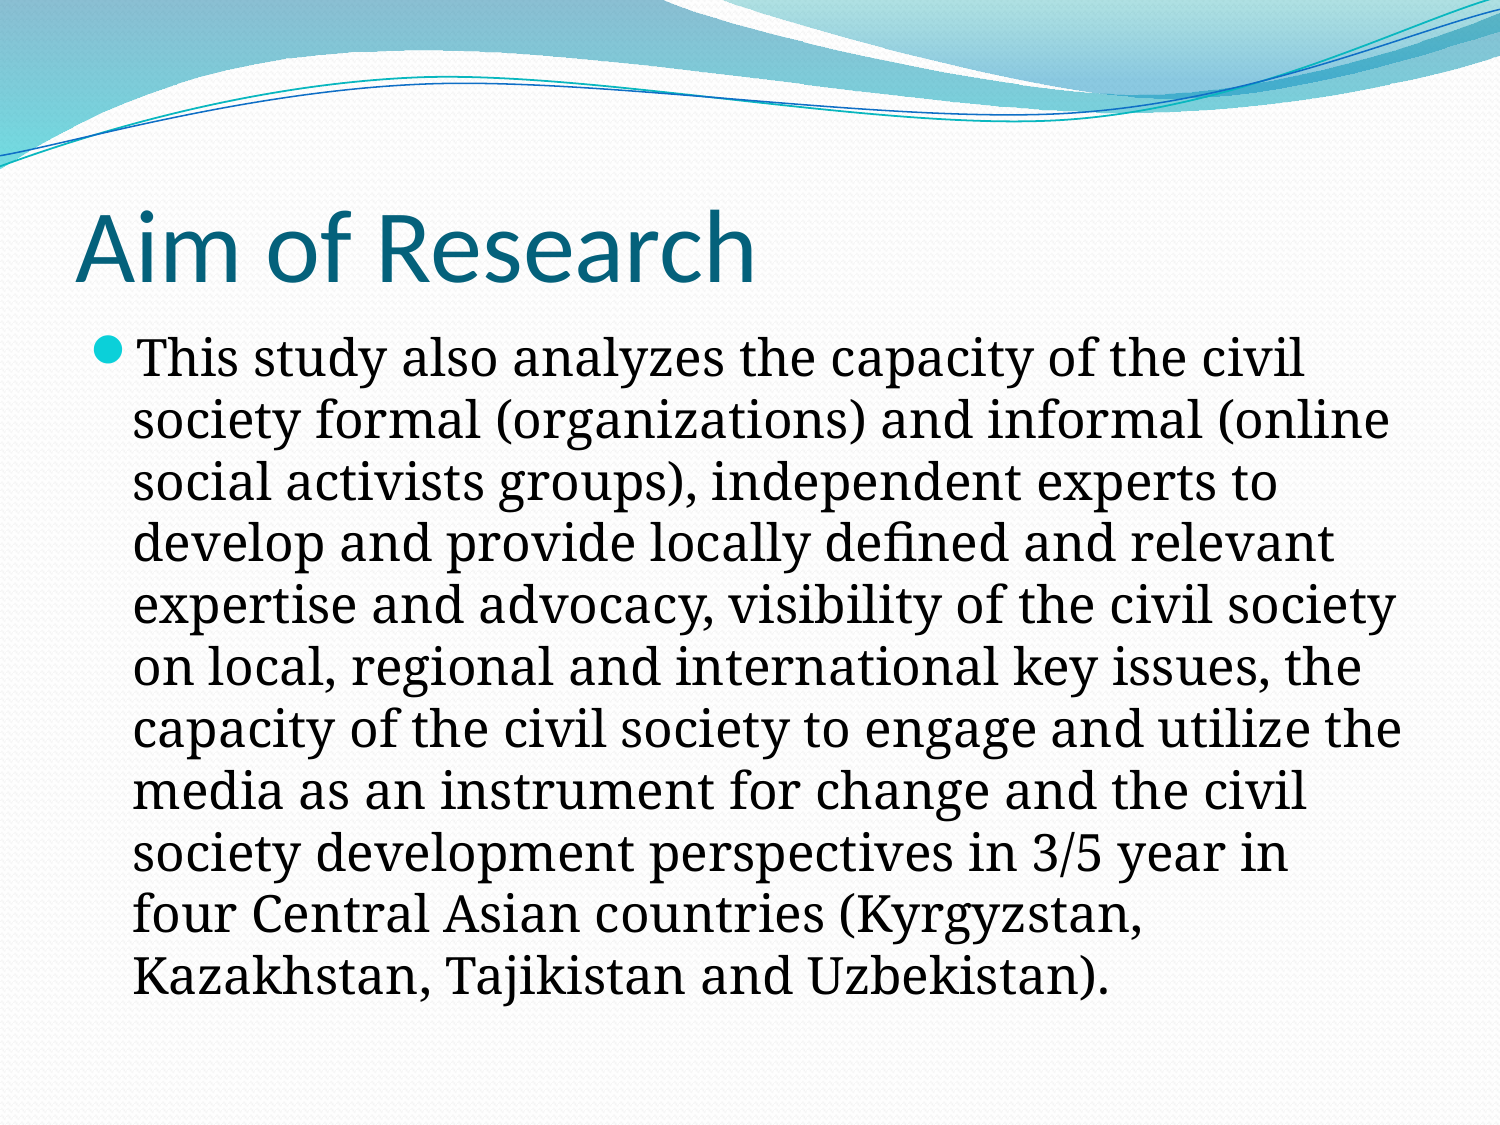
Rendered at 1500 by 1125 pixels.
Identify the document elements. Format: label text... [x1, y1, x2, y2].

list This study also analyzes the capacity of the civil society formal (organizations) and informal (online social activists groups), independent experts to develop and provide locally defined and relevant expertise and advocacy, visibility of the civil society on local, regional and international key issues, the capacity of the civil society to engage and utilize the media as an instrument for change and the civil society development perspectives in 3/5 year in four Central Asian countries (Kyrgyzstan, Kazakhstan, Tajikistan and Uzbekistan). [75, 317, 1425, 1038]
title Aim of Research [75, 115, 1425, 303]
